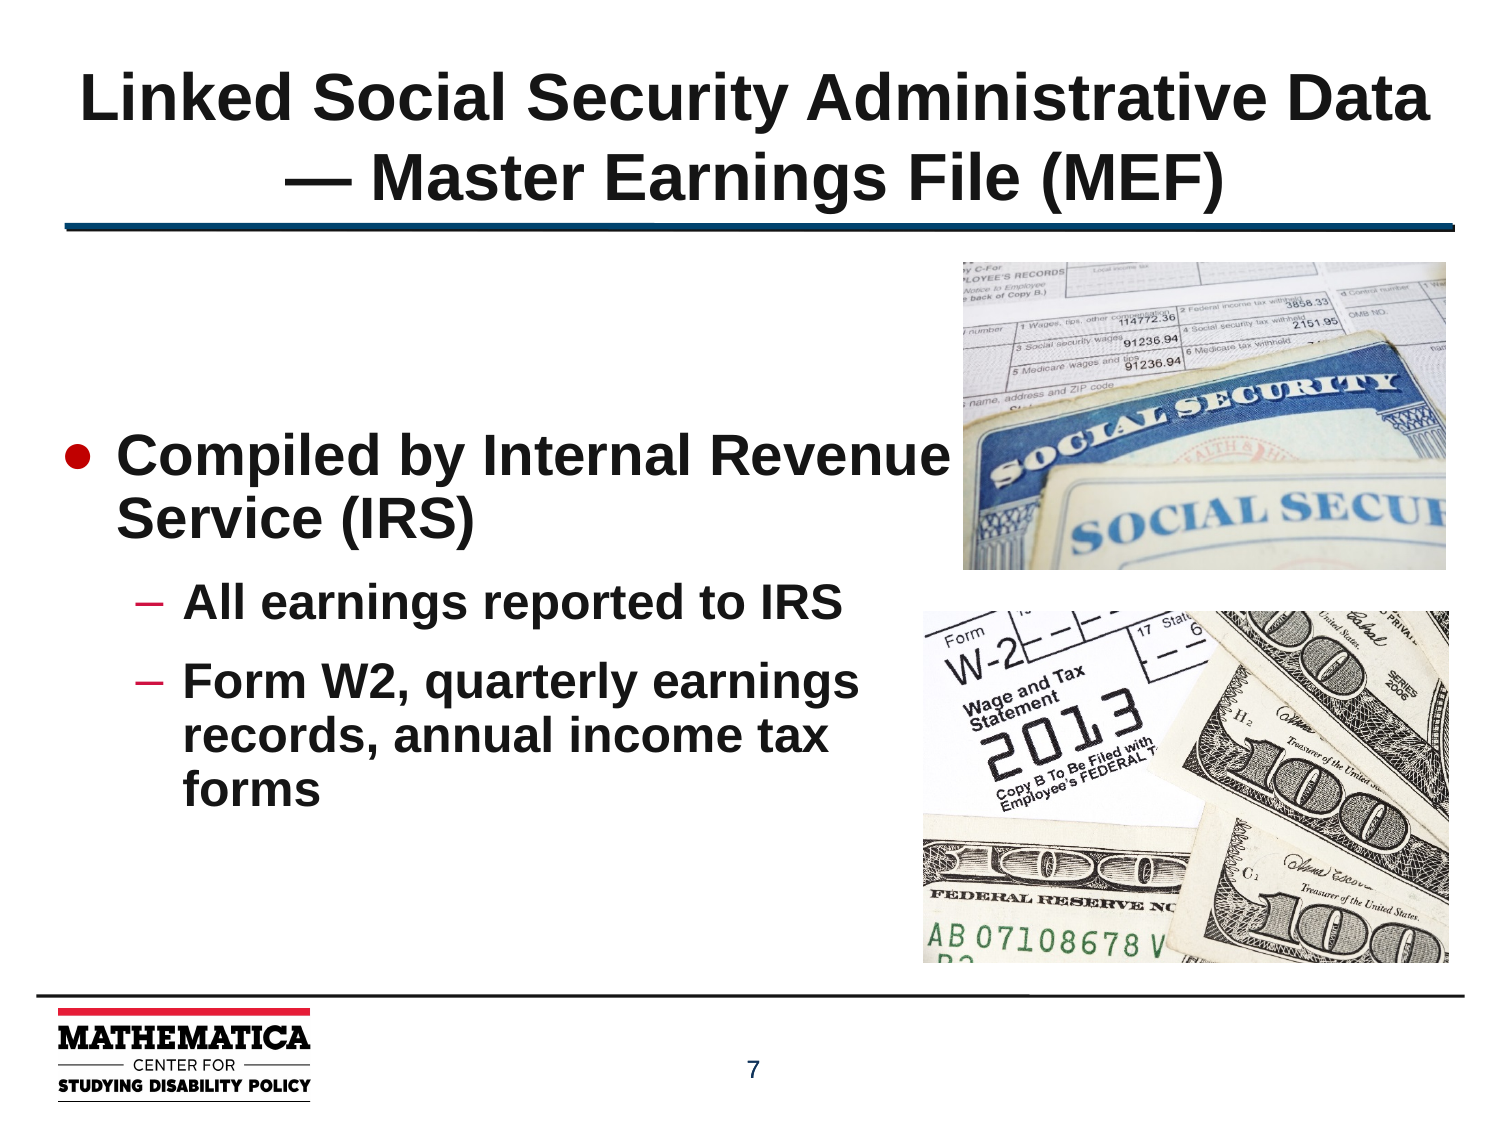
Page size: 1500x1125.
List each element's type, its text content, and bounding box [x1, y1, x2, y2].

list Compiled by Internal Revenue Service (IRS) All earnings reported to IRS Form W2, quarterly earnings records, annual income tax forms [36, 262, 977, 980]
picture [923, 611, 1450, 963]
picture [963, 262, 1447, 570]
title Linked Social Security Administrative Data ― Master Earnings File (MEF) [62, 33, 1450, 222]
picture [58, 1008, 311, 1102]
